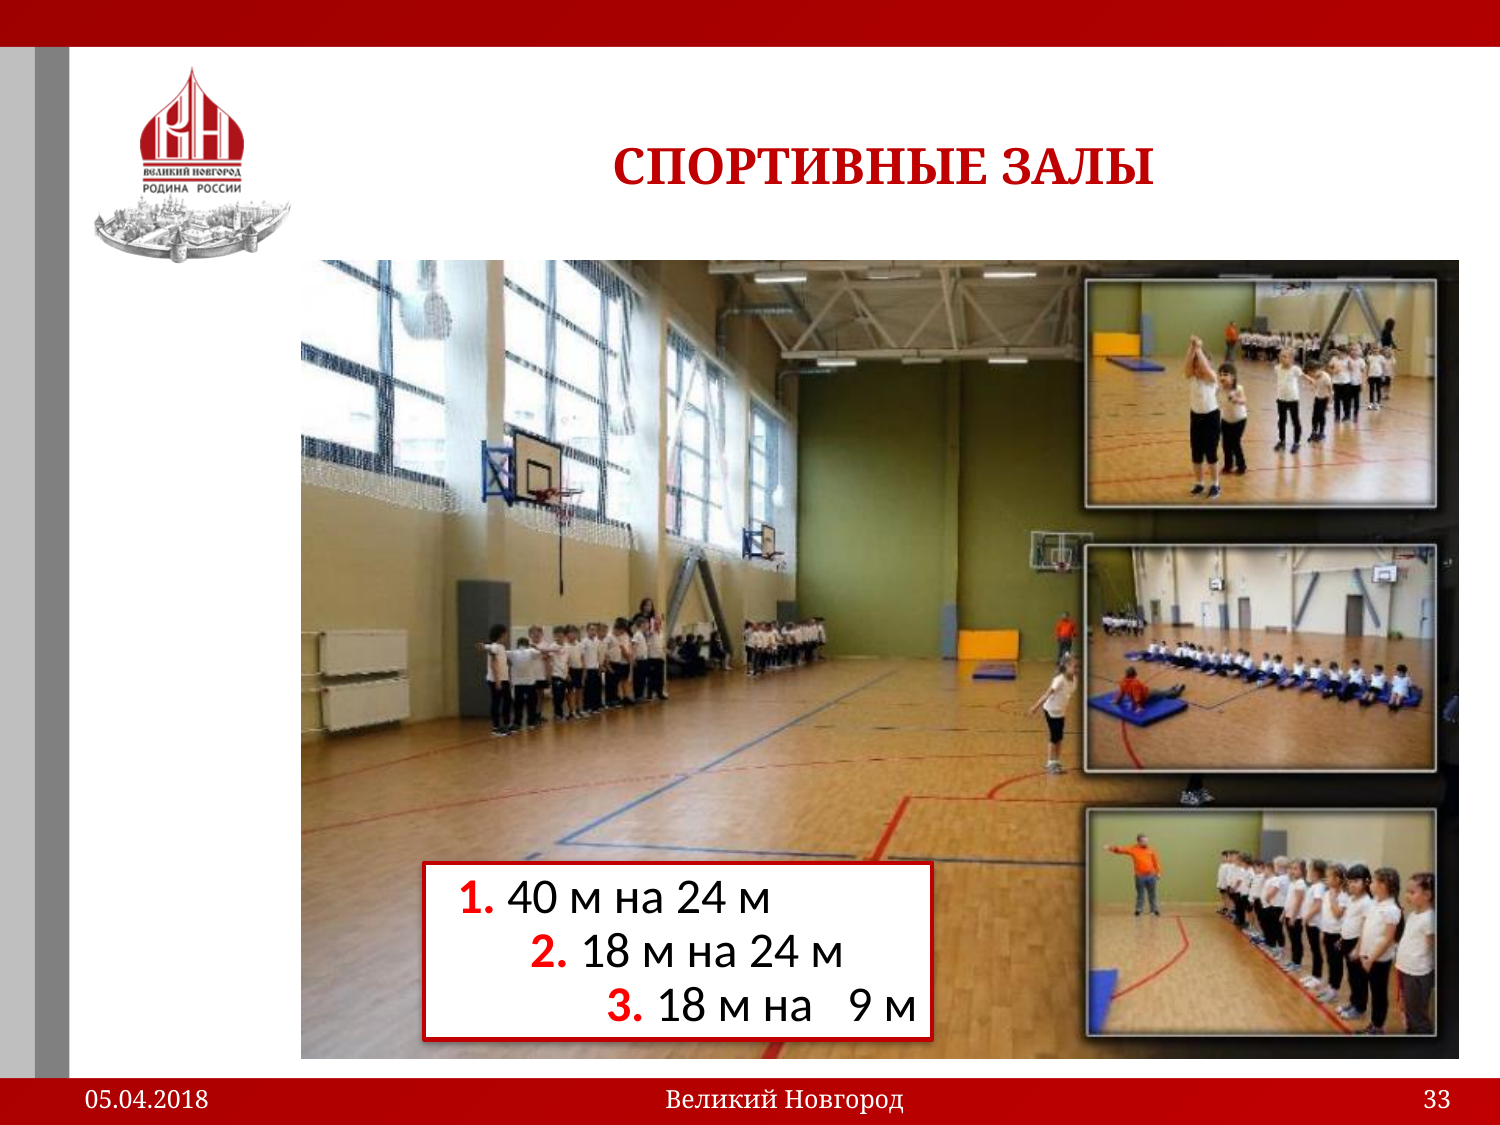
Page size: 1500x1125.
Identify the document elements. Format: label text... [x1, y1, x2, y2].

title СПОРТИВНЫЕ ЗАЛЫ [301, 66, 1467, 263]
slide_number 33 [1115, 1075, 1467, 1121]
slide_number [69, 1075, 420, 1121]
picture [93, 66, 292, 264]
picture [300, 260, 1459, 1059]
footer Великий Новгород [546, 1075, 1023, 1125]
